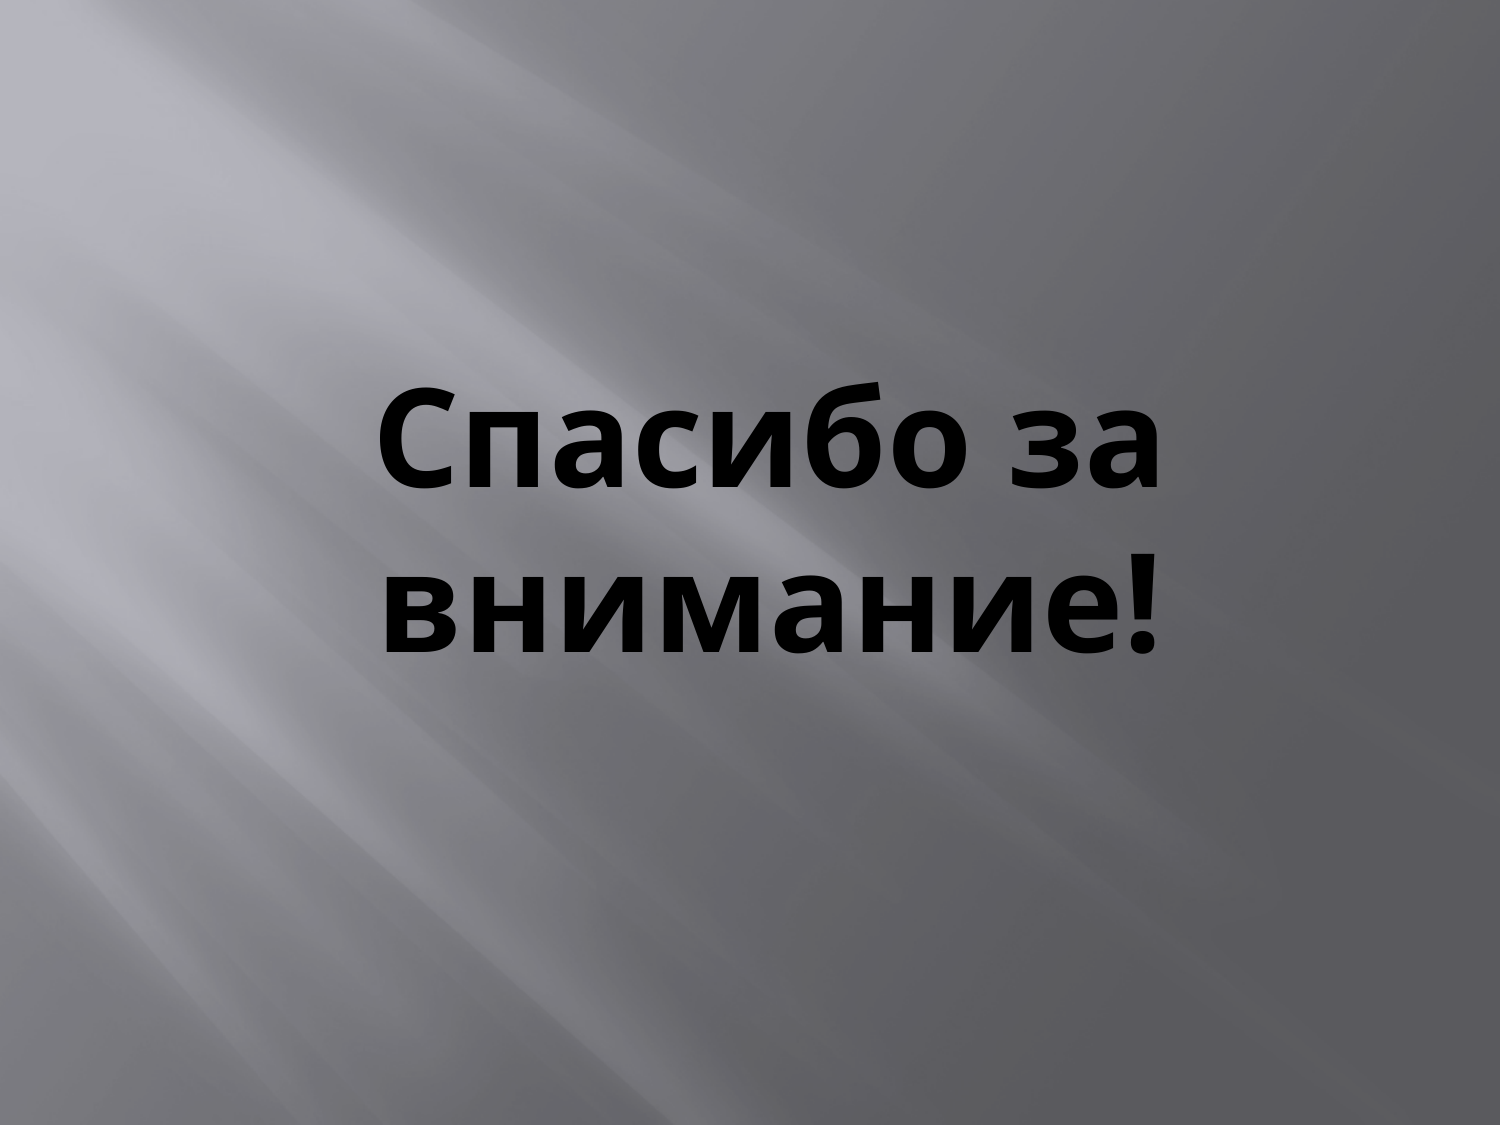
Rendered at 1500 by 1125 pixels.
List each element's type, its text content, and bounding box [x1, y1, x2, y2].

title Спасибо за внимание! [75, 45, 1465, 985]
